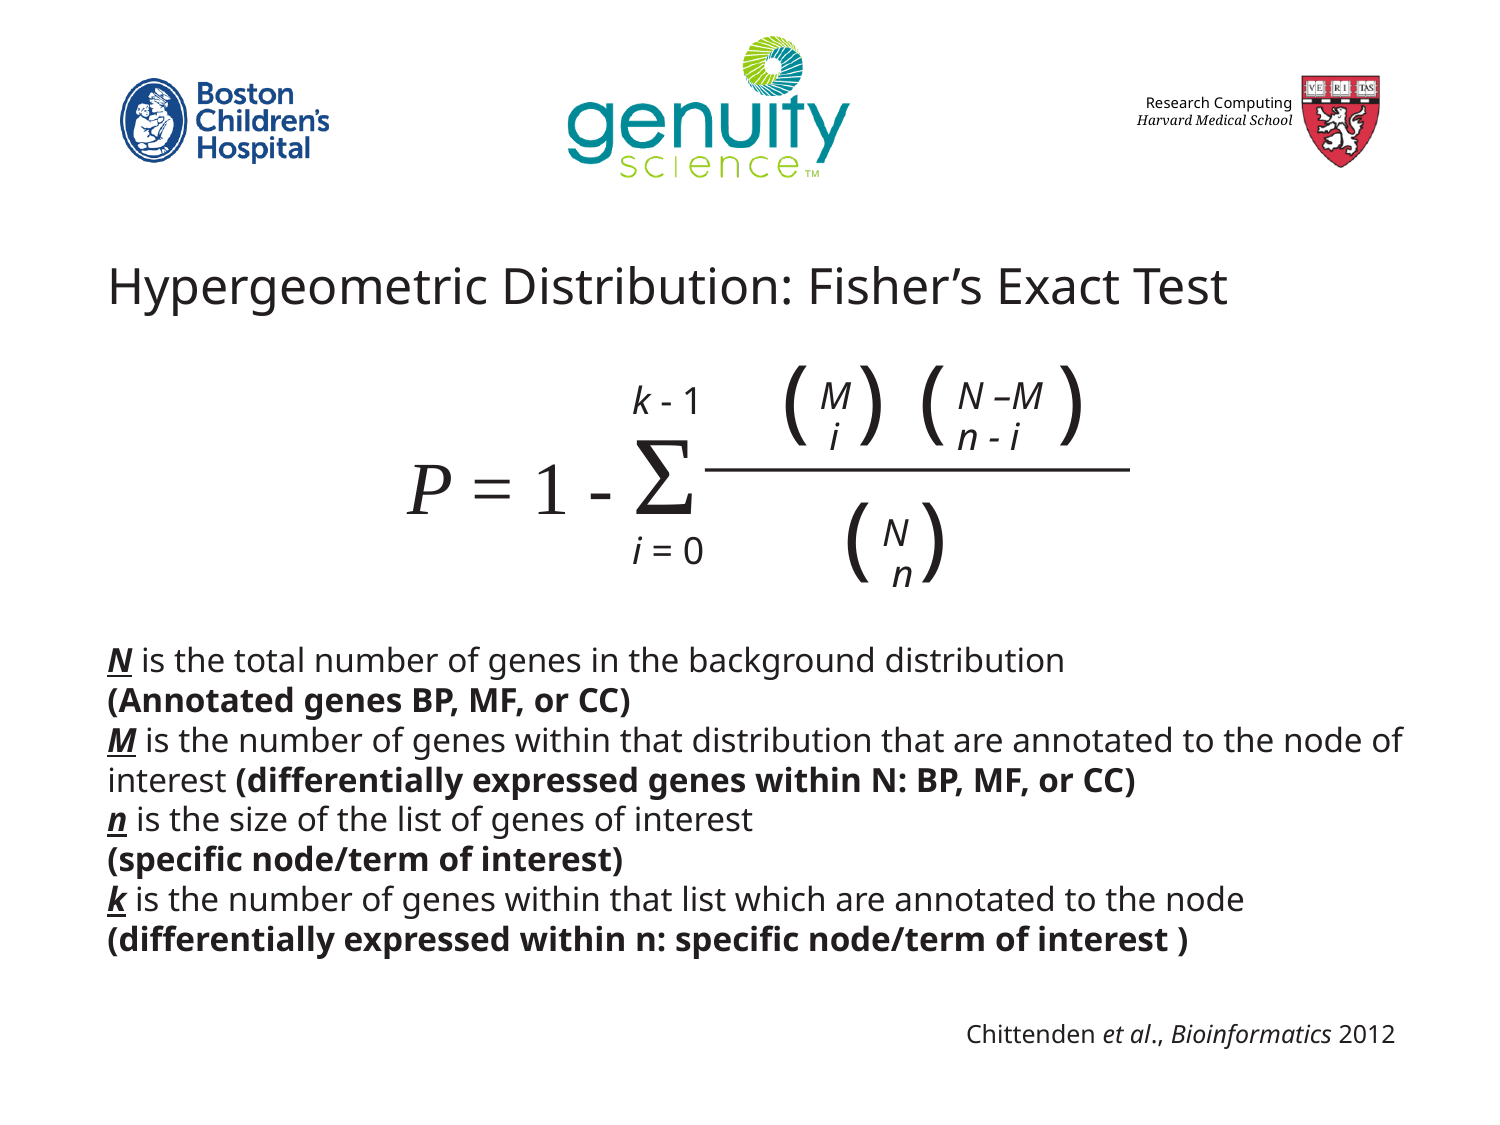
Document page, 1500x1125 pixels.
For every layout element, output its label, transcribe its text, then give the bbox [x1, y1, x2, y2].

text_box N is the total number of genes in the background distribution (Annotated genes BP, MF, or CC) M is the number of genes within that distribution that are annotated to the node of interest (differentially expressed genes within N: BP, MF, or CC) n is the size of the list of genes of interest (specific node/term of interest) k is the number of genes within that list which are annotated to the node (differentially expressed within n: specific node/term of interest ) [92, 631, 1493, 966]
picture [1301, 75, 1380, 168]
text_box Chittenden et al., Bioinformatics 2012 [951, 1011, 1482, 1056]
text_box Hypergeometric Distribution: Fisher’s Exact Test [92, 247, 1388, 323]
picture [120, 78, 329, 164]
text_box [392, 319, 1143, 596]
picture [558, 32, 856, 190]
